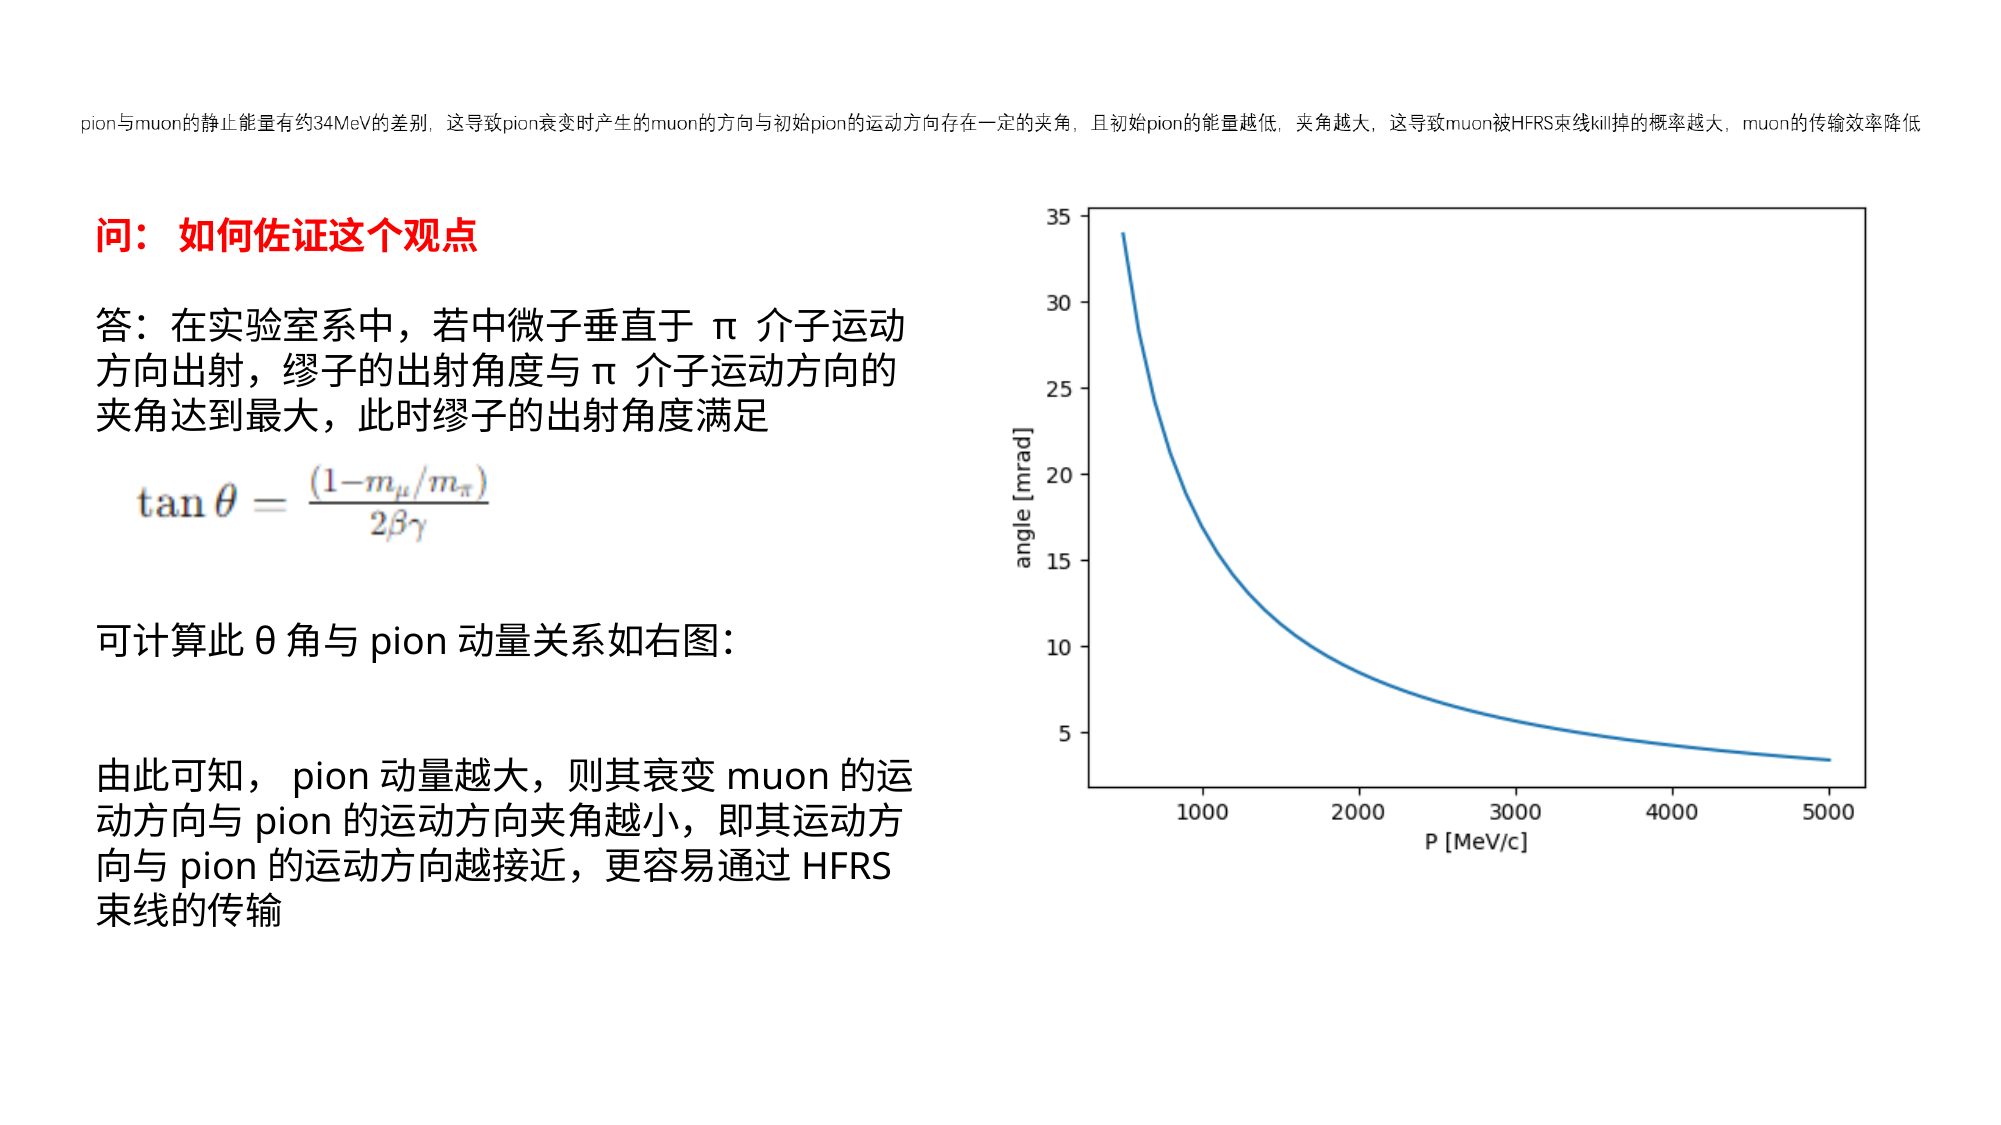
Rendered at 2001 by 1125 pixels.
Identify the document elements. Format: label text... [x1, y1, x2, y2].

text_box 问： 如何佐证这个观点 答：在实验室系中，若中微子垂直于 π 介子运动方向出射，缪子的出射角度与π 介子运动方向的夹角达到最大，此时缪子的出射角度满足 可计算此θ角与pion动量关系如右图： 由此可知，pion动量越大，则其衰变muon的运动方向与pion的运动方向夹角越小，即其运动方向与pion的运动方向越接近，更容易通过HFRS束线的传输 [80, 205, 940, 940]
picture [68, 104, 1932, 146]
picture [999, 192, 1879, 870]
picture [129, 457, 497, 558]
